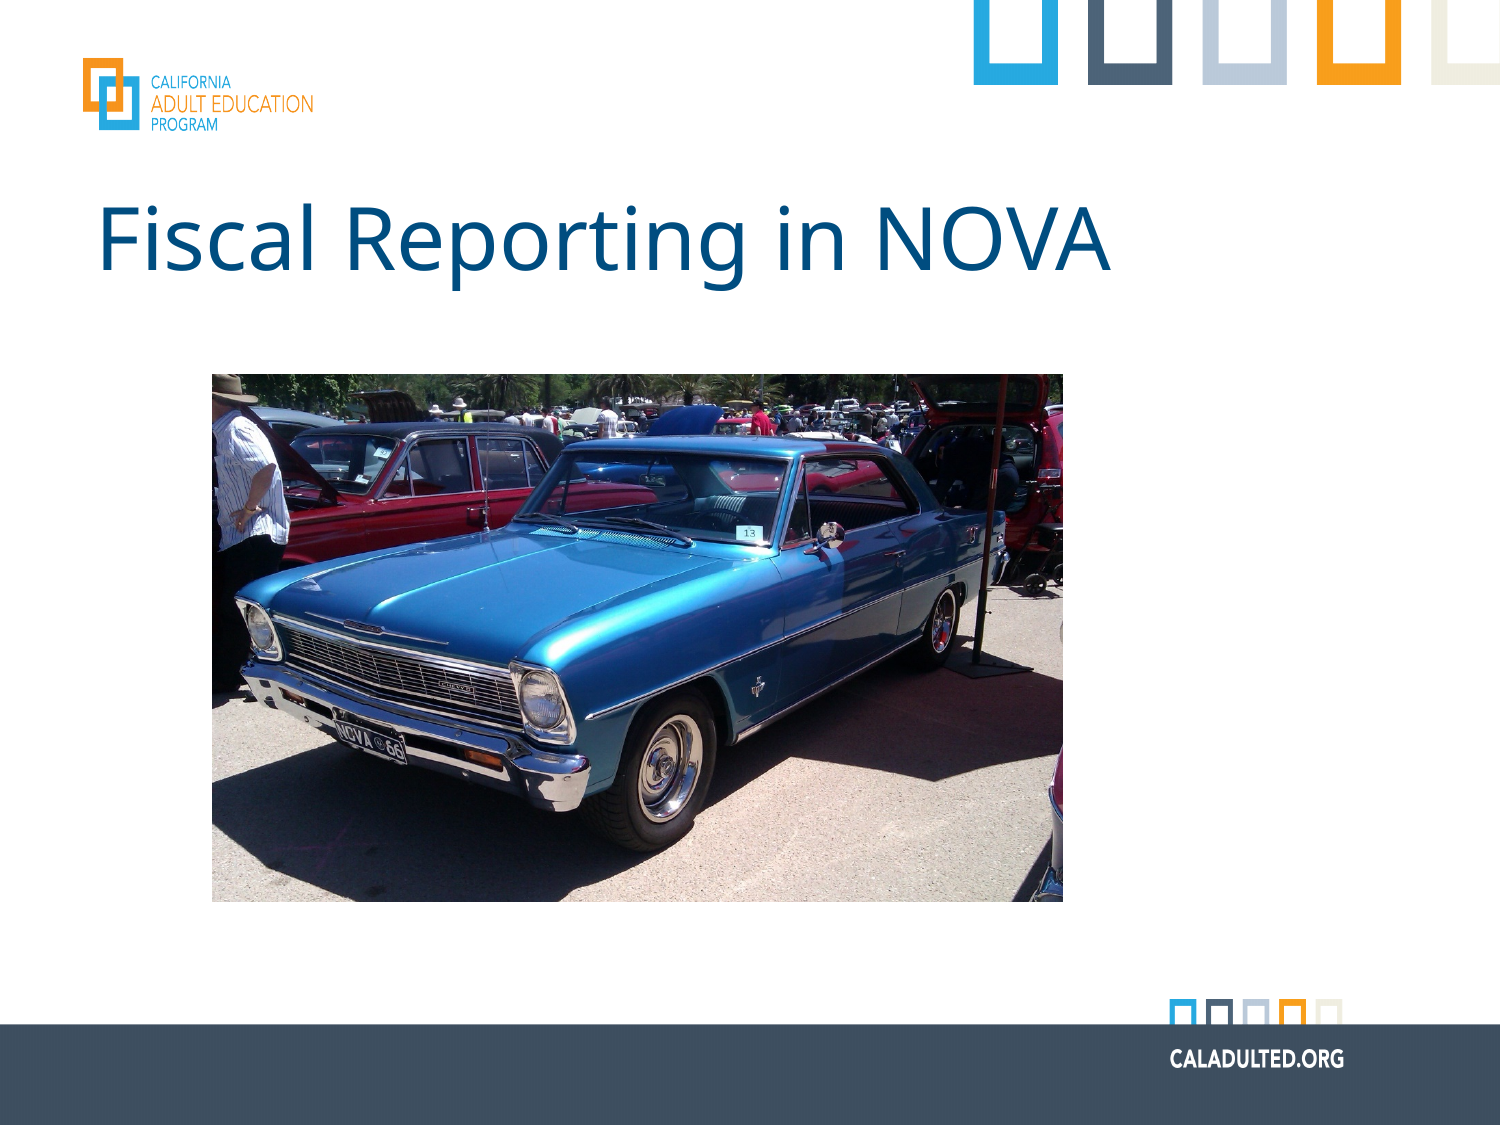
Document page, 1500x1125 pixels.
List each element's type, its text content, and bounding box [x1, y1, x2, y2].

picture [0, 0, 1500, 1125]
title Fiscal Reporting in NOVA [86, 174, 1370, 335]
